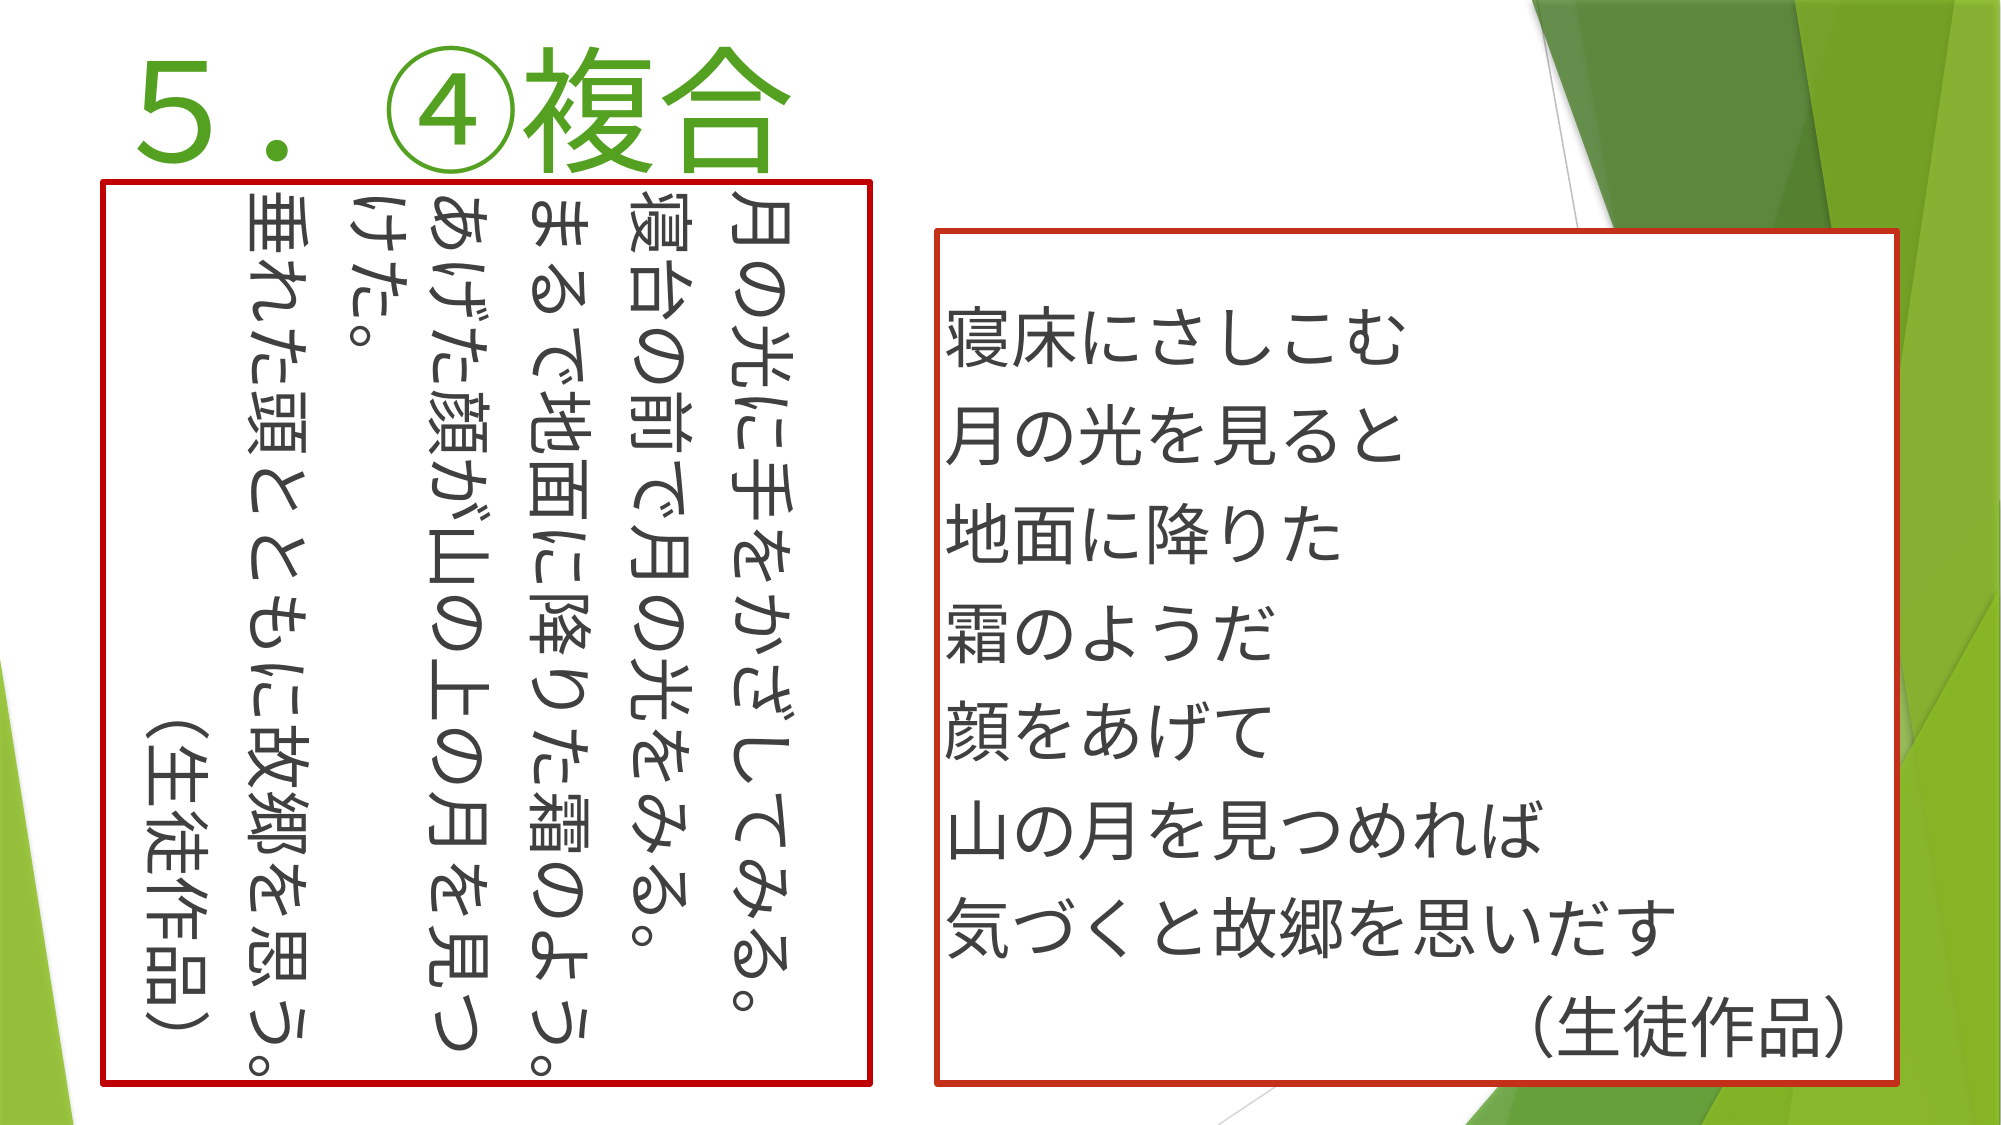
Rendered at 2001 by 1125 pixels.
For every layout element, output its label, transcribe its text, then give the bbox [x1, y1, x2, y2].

text_box 月の光に手をかざしてみる。 寝台の前で月の光をみる。 まるで地面に降りた霜のよう。 あげた顔が山の上の月を見つけた。 垂れた頭とともに故郷を思う。 （生徒作品） [102, 182, 870, 1084]
list 寝床にさしこむ 月の光を見ると 地面に降りた 霜のようだ 顔をあげて 山の月を見つめれば 気づくと故郷を思いだす （生徒作品） [937, 230, 1898, 1084]
title ５．④複合 [92, 17, 1503, 234]
